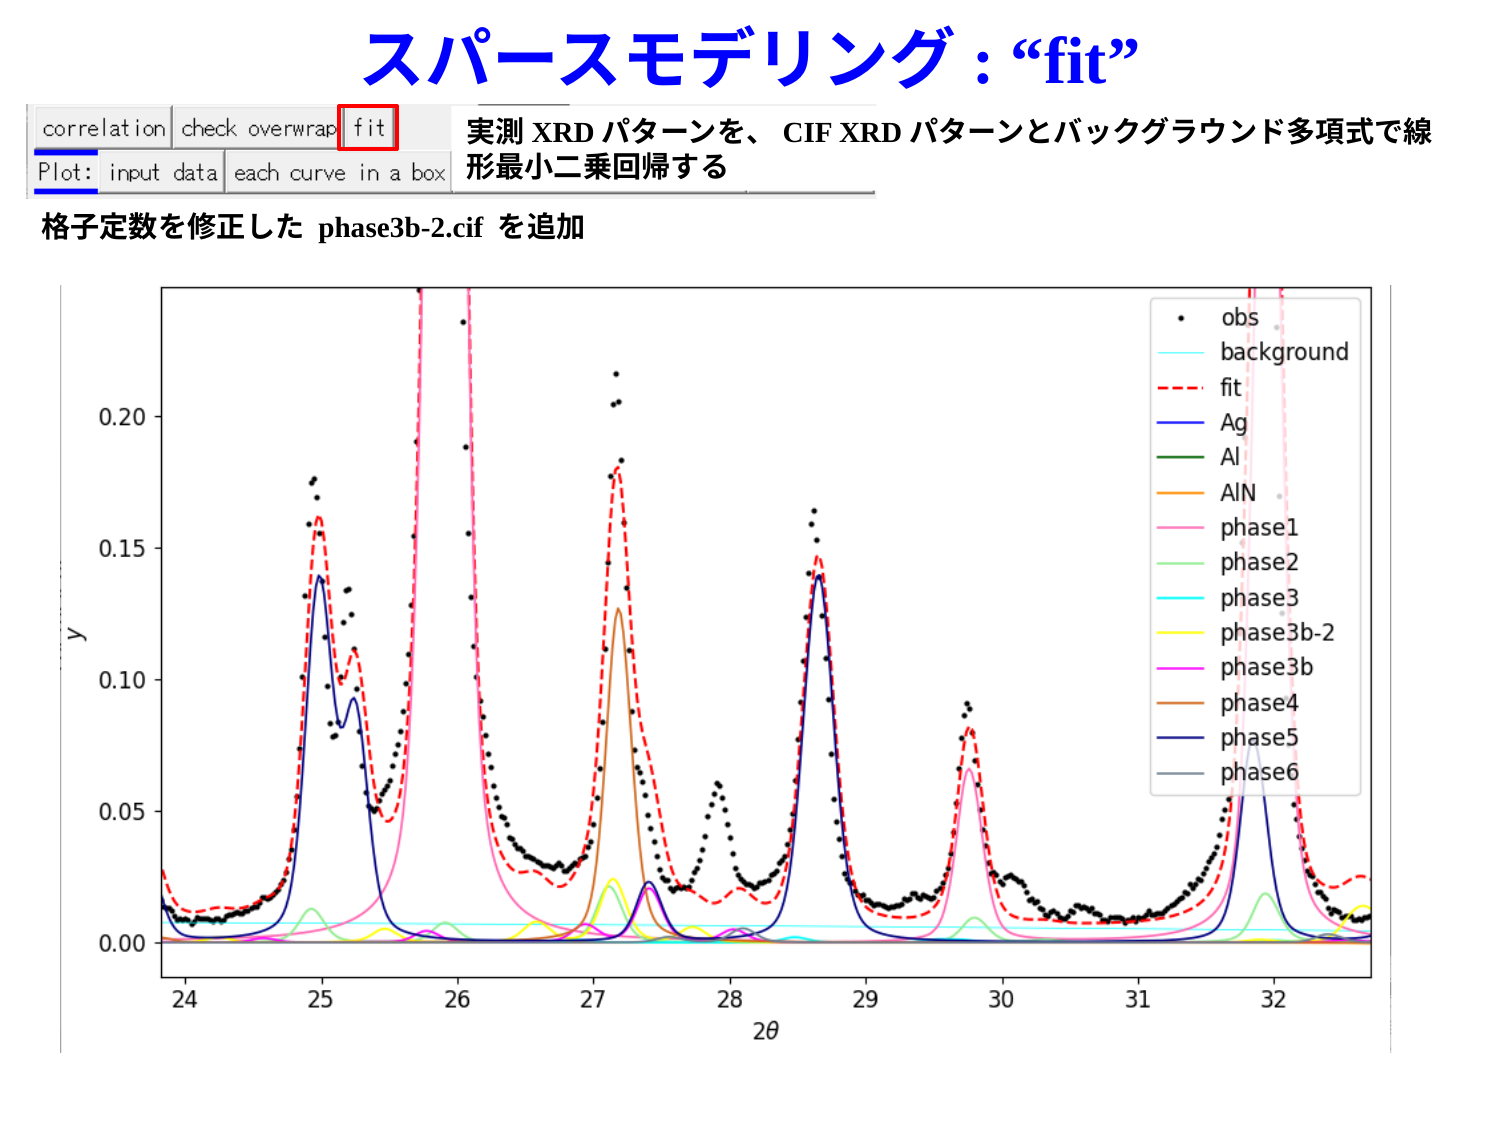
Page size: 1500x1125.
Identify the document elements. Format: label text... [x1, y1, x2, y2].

text_box 格子定数を修正した phase3b-2.cif を追加 [26, 201, 1358, 251]
text_box 実測XRDパターンを、CIF XRDパターンとバックグラウンド多項式で線形最小二乗回帰する [879, 106, 1474, 191]
picture [59, 285, 1392, 1053]
picture [26, 103, 877, 199]
text_box スパースモデリング: “fit” [0, 0, 1500, 114]
